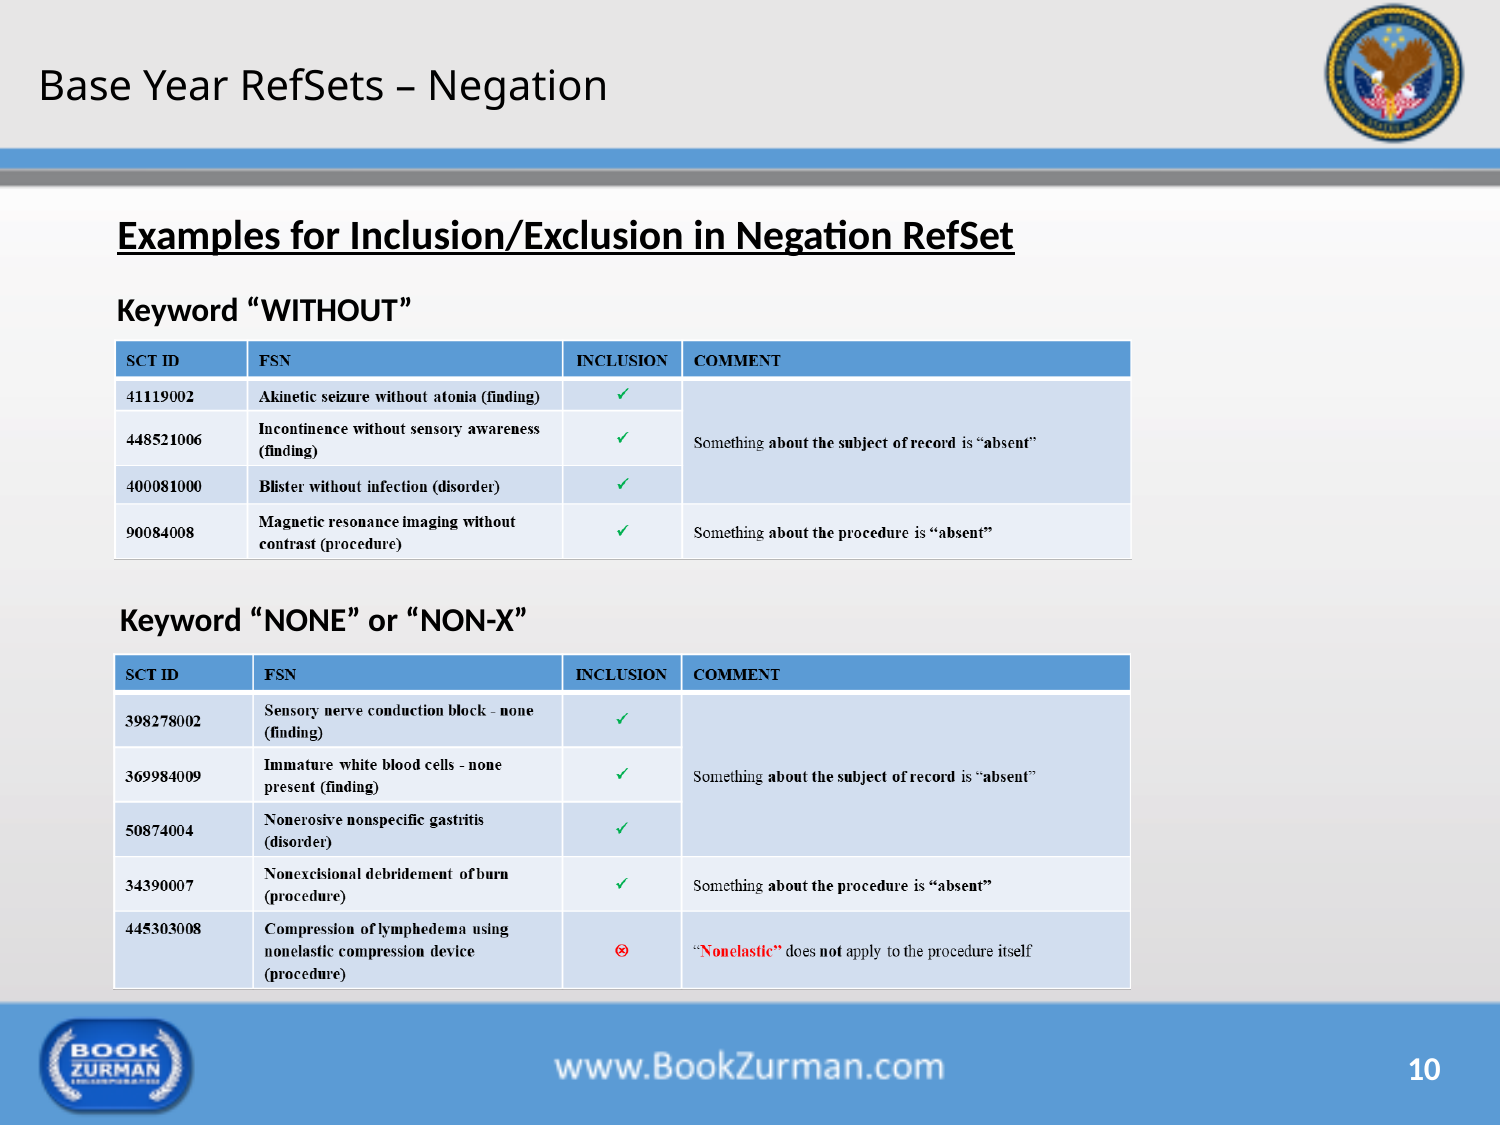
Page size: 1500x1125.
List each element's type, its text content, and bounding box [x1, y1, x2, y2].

list Examples for Inclusion/Exclusion in Negation RefSet [102, 205, 1422, 896]
picture [0, 0, 1500, 1125]
text_box Keyword “WITHOUT” [102, 280, 696, 336]
text_box Keyword “NONE” or “NON-X” [105, 590, 544, 646]
slide_number 10 [1118, 1037, 1456, 1098]
title Base Year RefSets – Negation [23, 3, 1209, 172]
